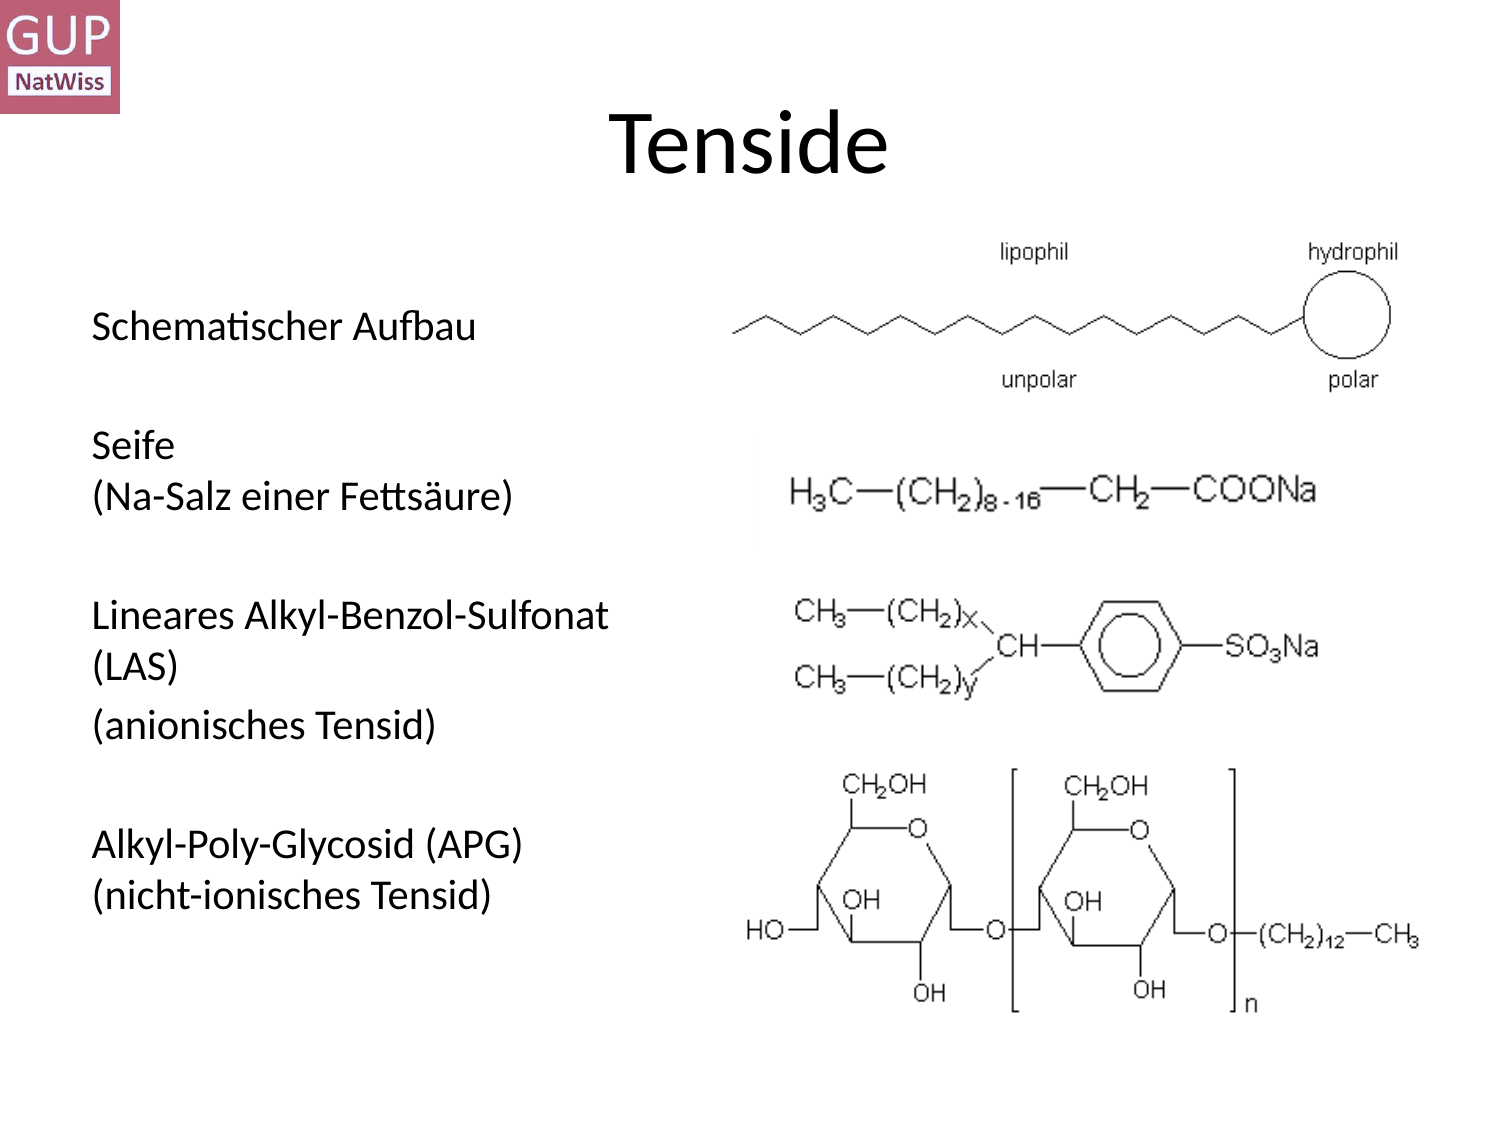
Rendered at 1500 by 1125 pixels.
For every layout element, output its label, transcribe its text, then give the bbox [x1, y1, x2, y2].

picture [761, 562, 1348, 740]
subtitle Schematischer Aufbau Seife (Na-Salz einer Fettsäure) Lineares Alkyl-Benzol-Sulfonat (LAS) (anionisches Tensid) Alkyl-Poly-Glycosid (APG) (nicht-ionisches Tensid) [76, 290, 680, 933]
picture [716, 751, 1448, 1043]
picture [756, 432, 1377, 551]
picture [714, 219, 1453, 427]
title Tenside [112, 54, 1388, 220]
picture [0, 0, 120, 114]
